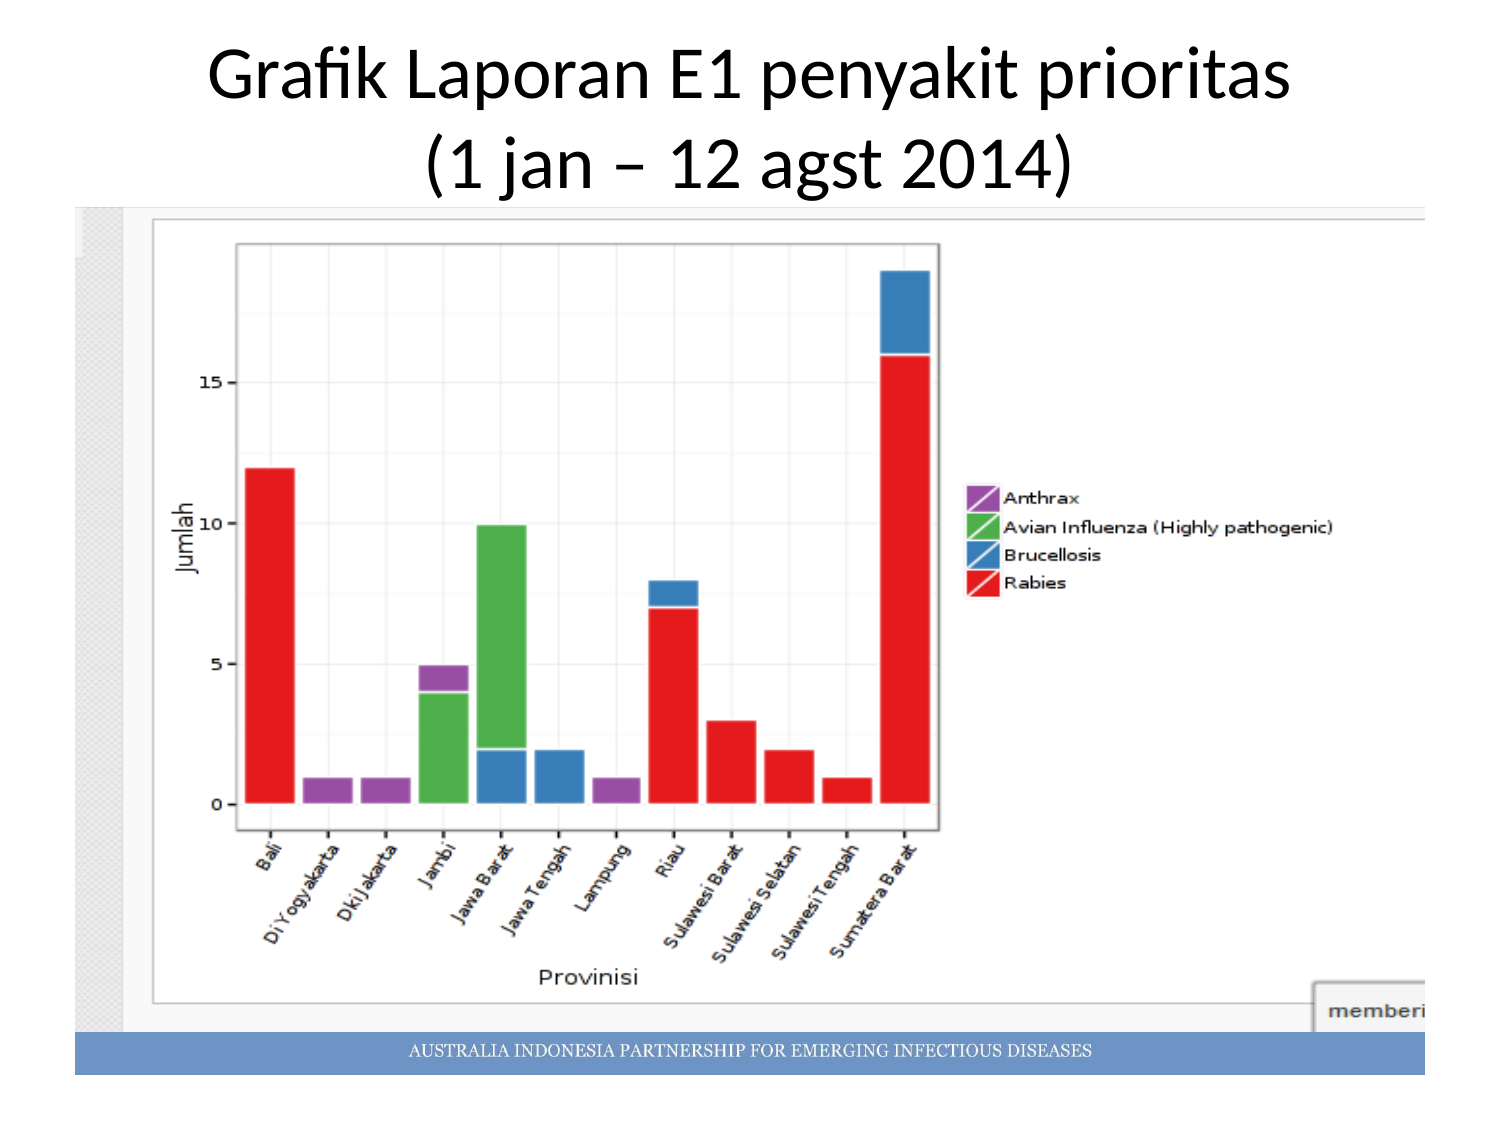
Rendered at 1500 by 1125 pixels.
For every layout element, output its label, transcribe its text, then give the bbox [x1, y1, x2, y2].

title Grafik Laporan E1 penyakit prioritas (1 jan – 12 agst 2014) [53, 19, 1447, 208]
picture [74, 206, 1426, 1075]
